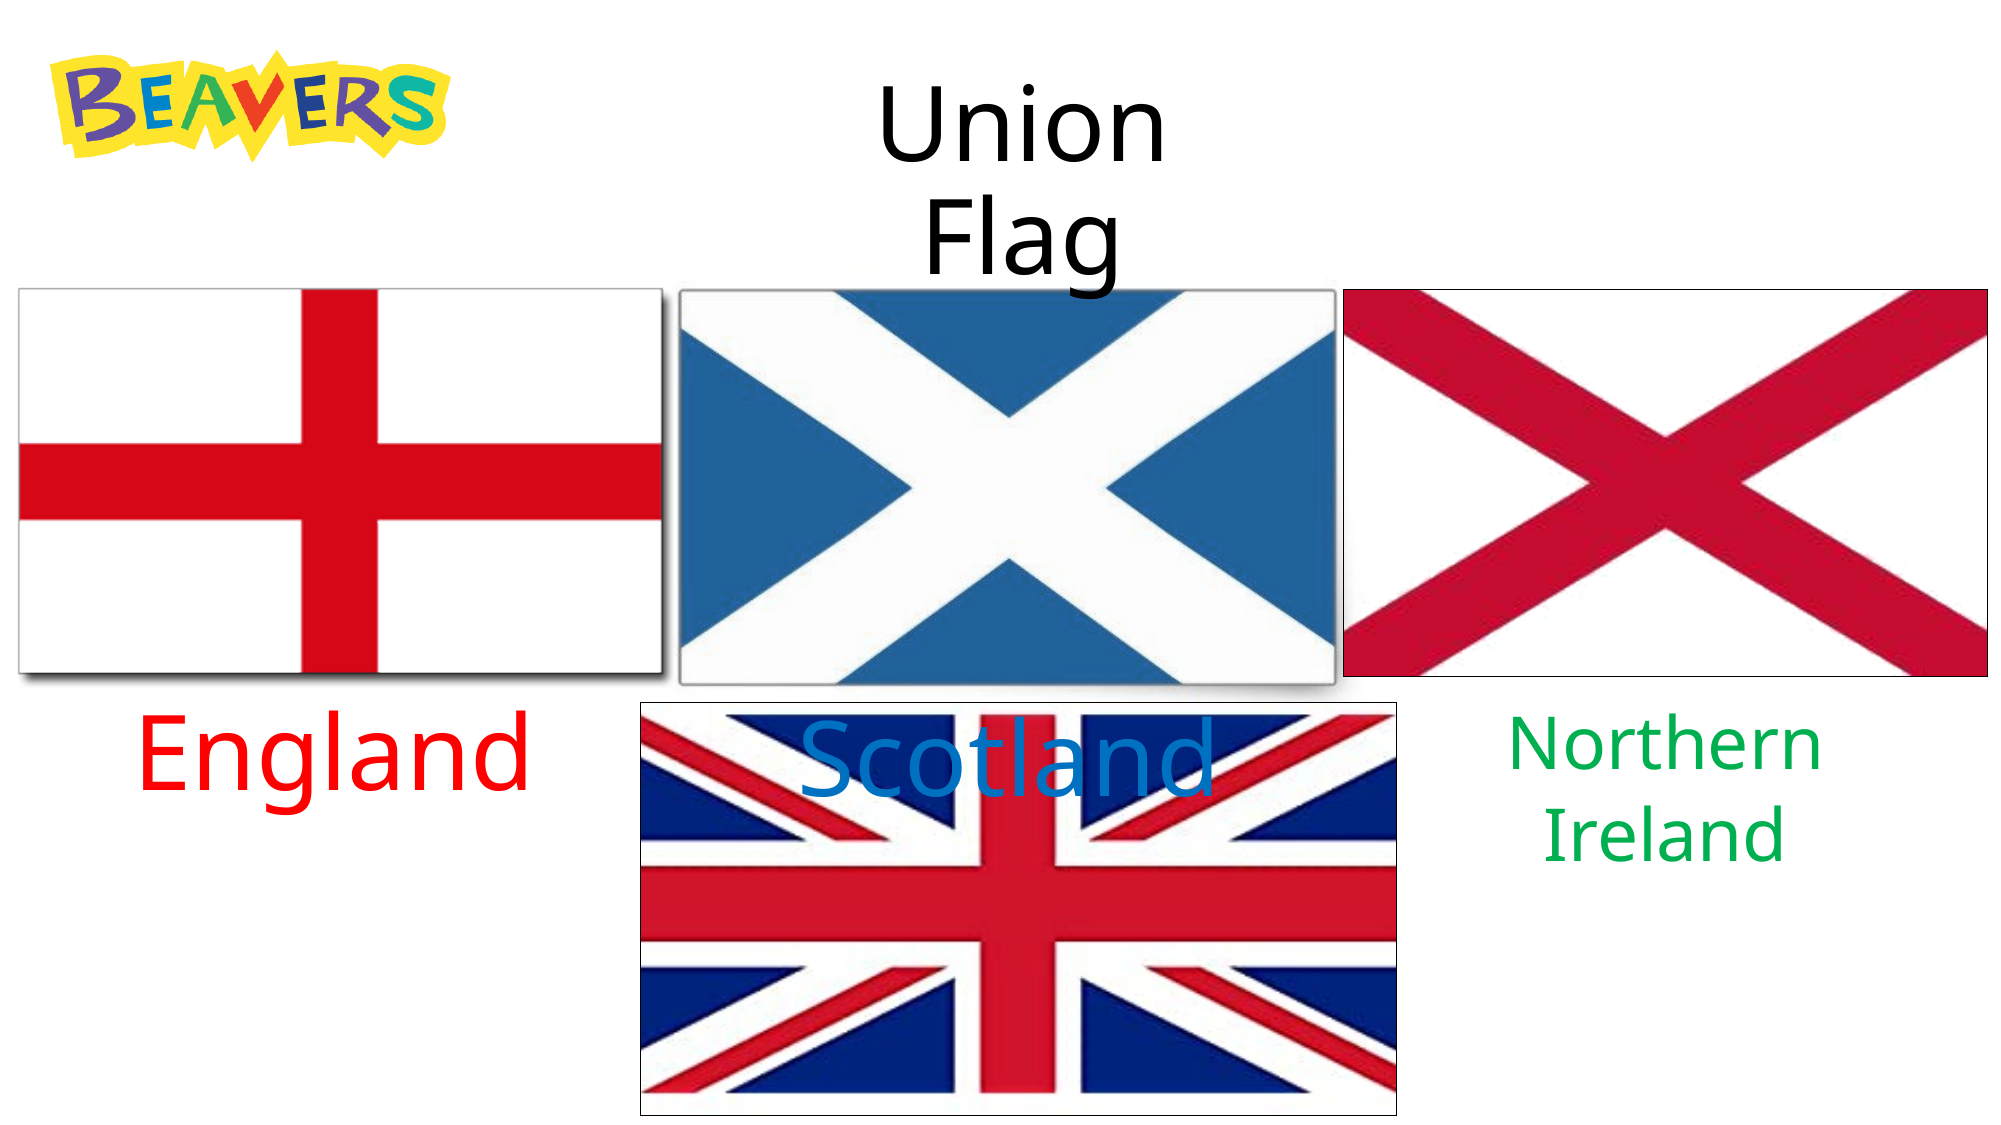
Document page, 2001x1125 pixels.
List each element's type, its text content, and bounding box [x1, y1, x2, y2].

text_box Northern Ireland [1389, 698, 1942, 886]
subtitle England [58, 692, 611, 821]
text_box Union Flag [746, 63, 1299, 243]
picture [0, 243, 1988, 1116]
picture [49, 49, 451, 163]
